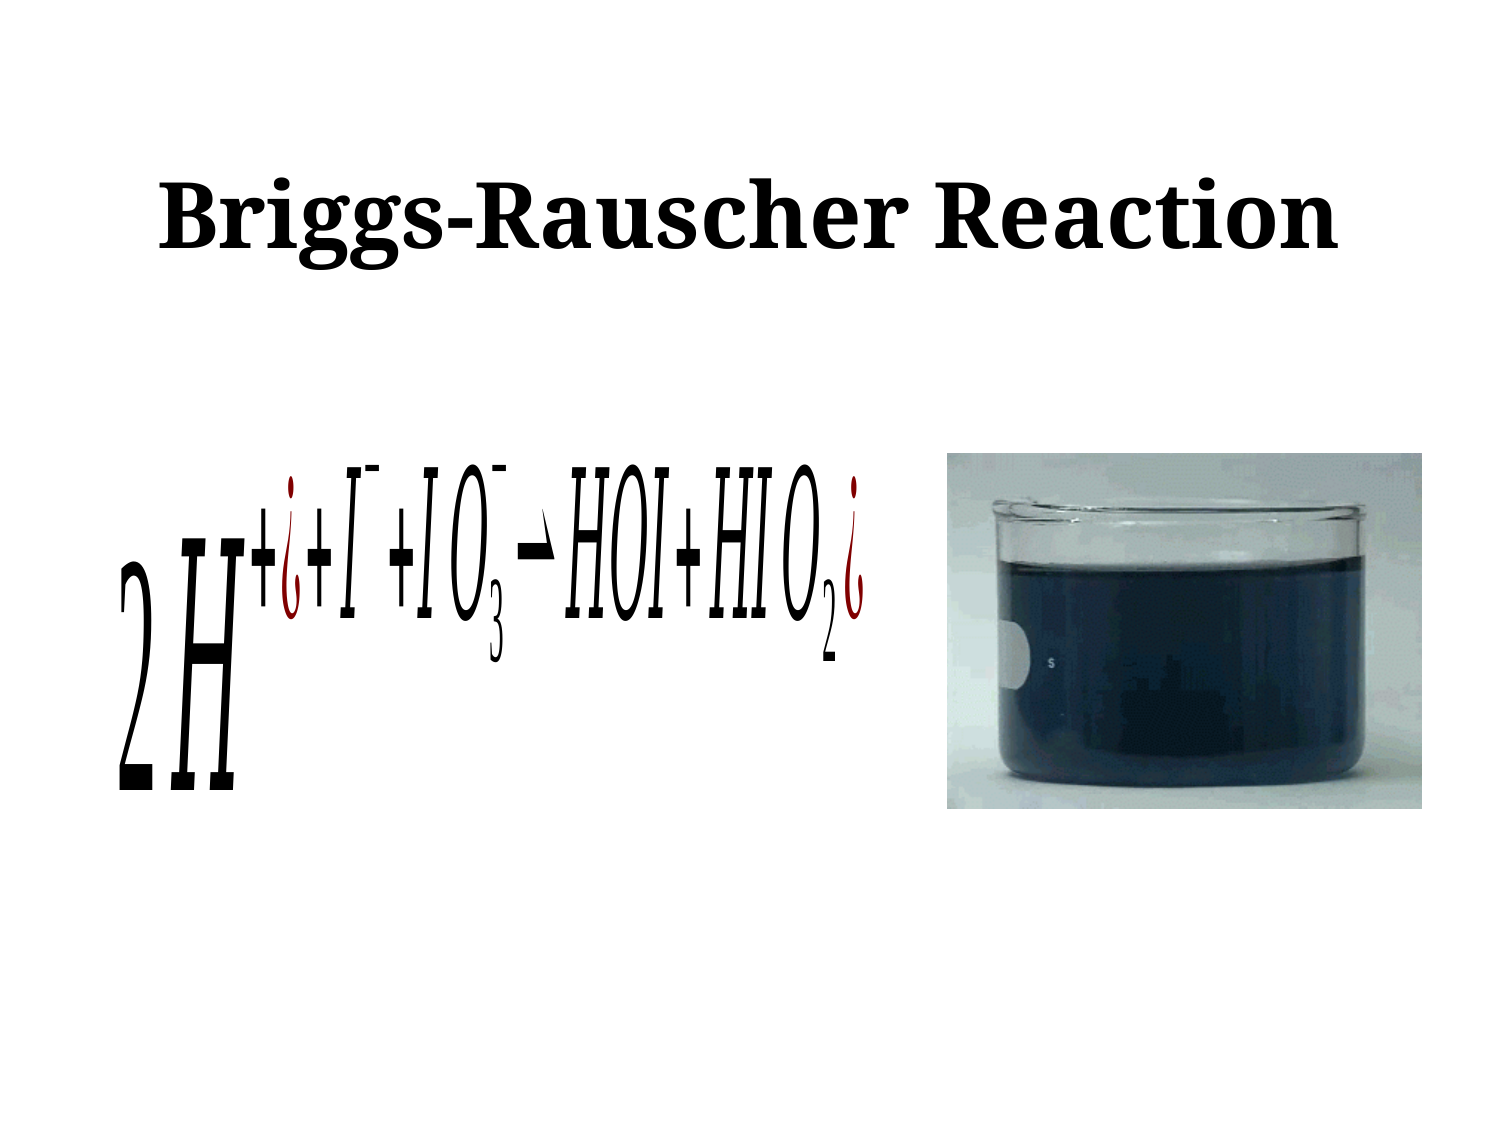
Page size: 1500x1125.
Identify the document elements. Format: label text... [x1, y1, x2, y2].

picture [947, 453, 1422, 809]
text_box Briggs-Rauscher Reaction [0, 161, 1500, 272]
